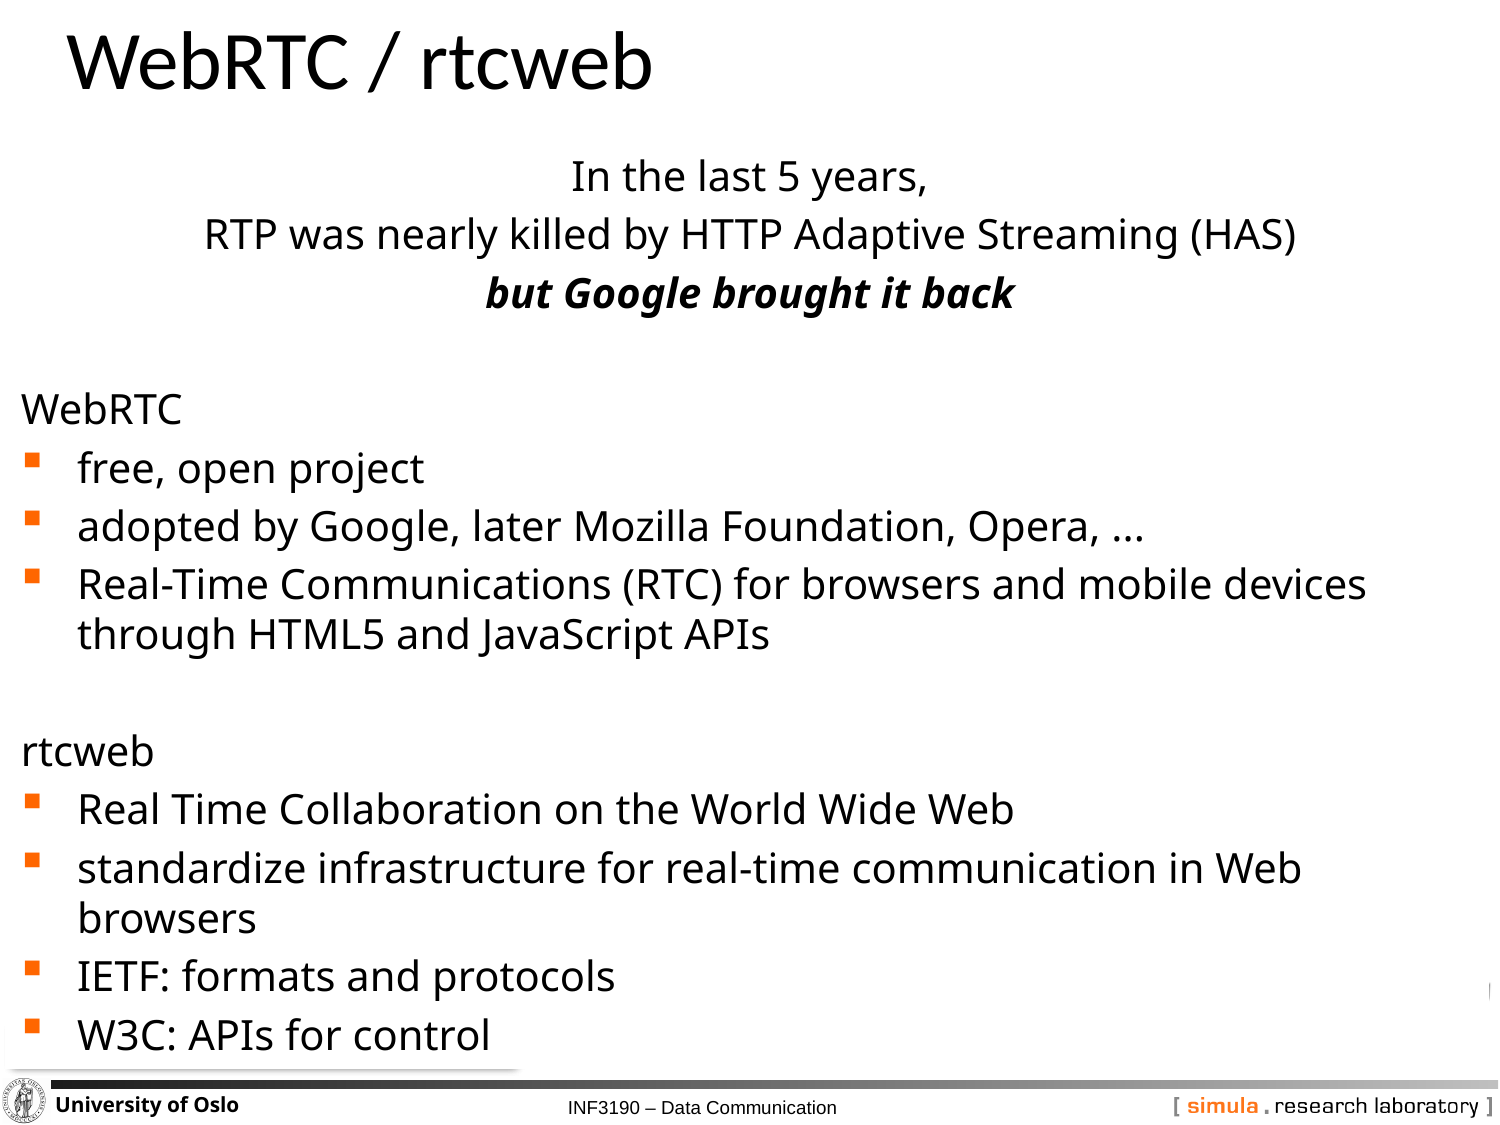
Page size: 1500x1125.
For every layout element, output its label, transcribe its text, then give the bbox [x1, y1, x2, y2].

picture [2, 1078, 51, 1124]
title WebRTC / rtcweb [51, 20, 1495, 112]
picture [1171, 1093, 1495, 1121]
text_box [0, 113, 1500, 1064]
